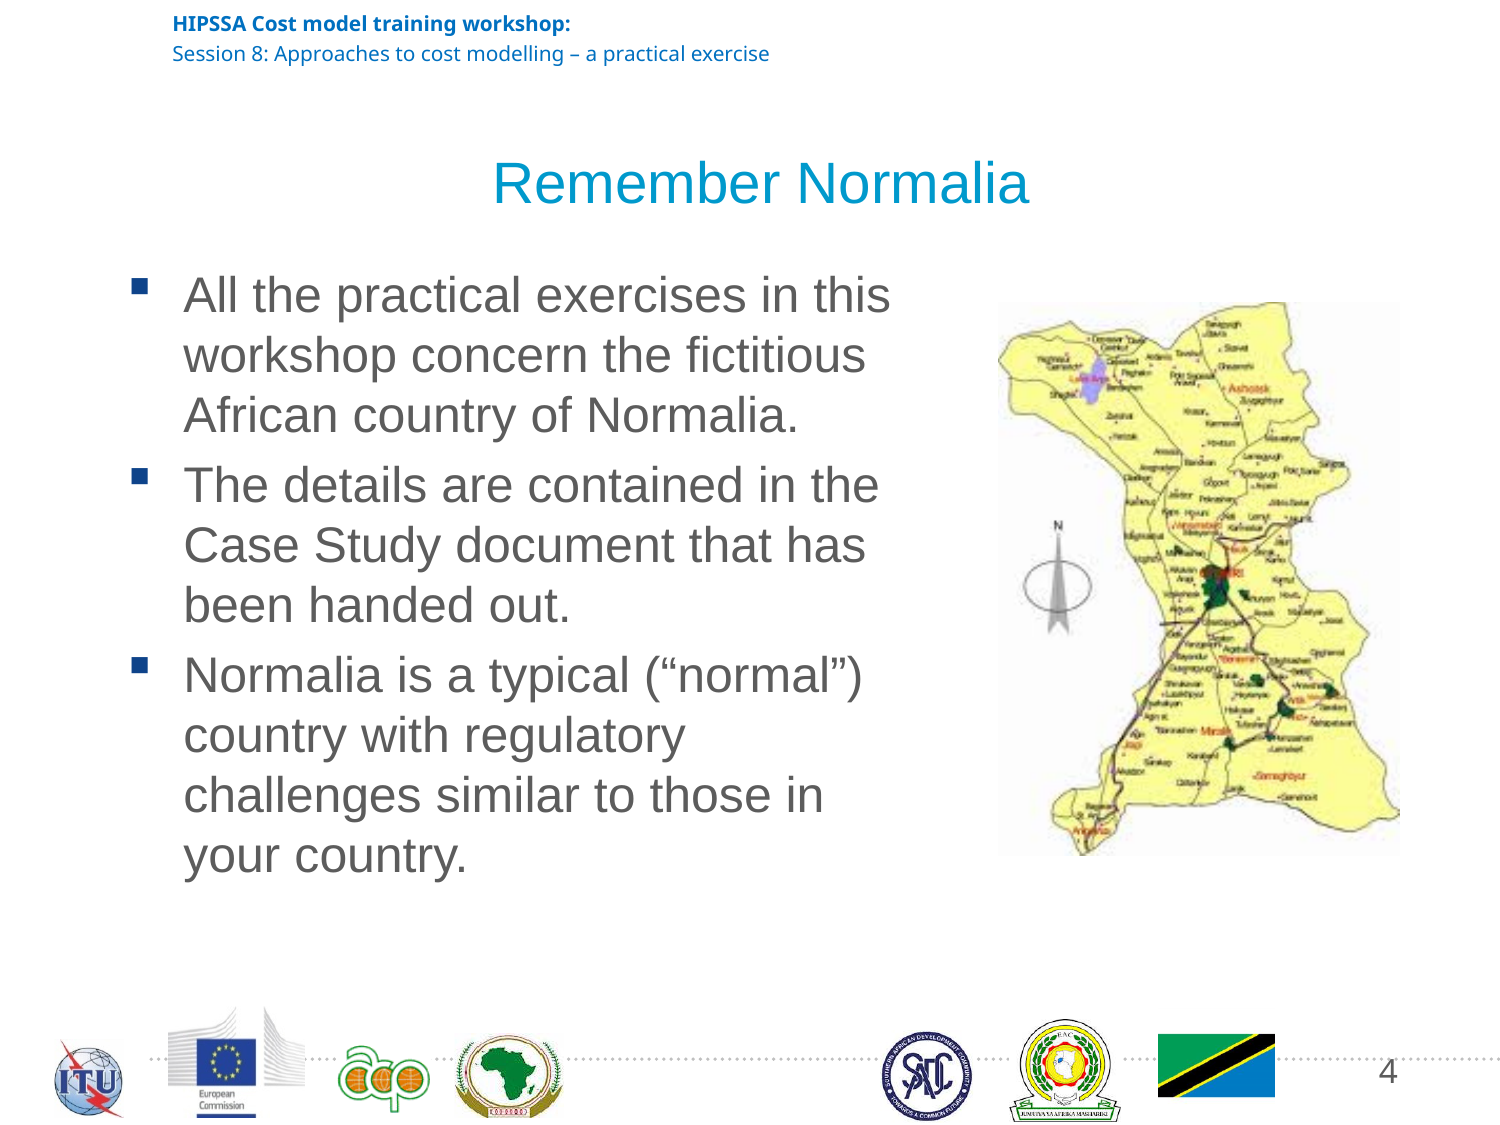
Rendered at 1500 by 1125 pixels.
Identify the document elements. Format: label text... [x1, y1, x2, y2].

picture [54, 1039, 124, 1118]
picture [880, 1030, 975, 1123]
title Remember Normalia [123, 137, 1399, 223]
picture [1009, 1019, 1121, 1122]
slide_number 4 [1364, 1047, 1456, 1083]
picture [168, 1006, 305, 1118]
picture [1158, 1008, 1275, 1125]
list All the practical exercises in this workshop concern the fictitious African country of Normalia. The details are contained in the Case Study document that has been handed out. Normalia is a typical (“normal”) country with regulatory challenges similar to those in your country. [112, 255, 928, 954]
picture [336, 1045, 431, 1114]
picture [997, 302, 1400, 856]
